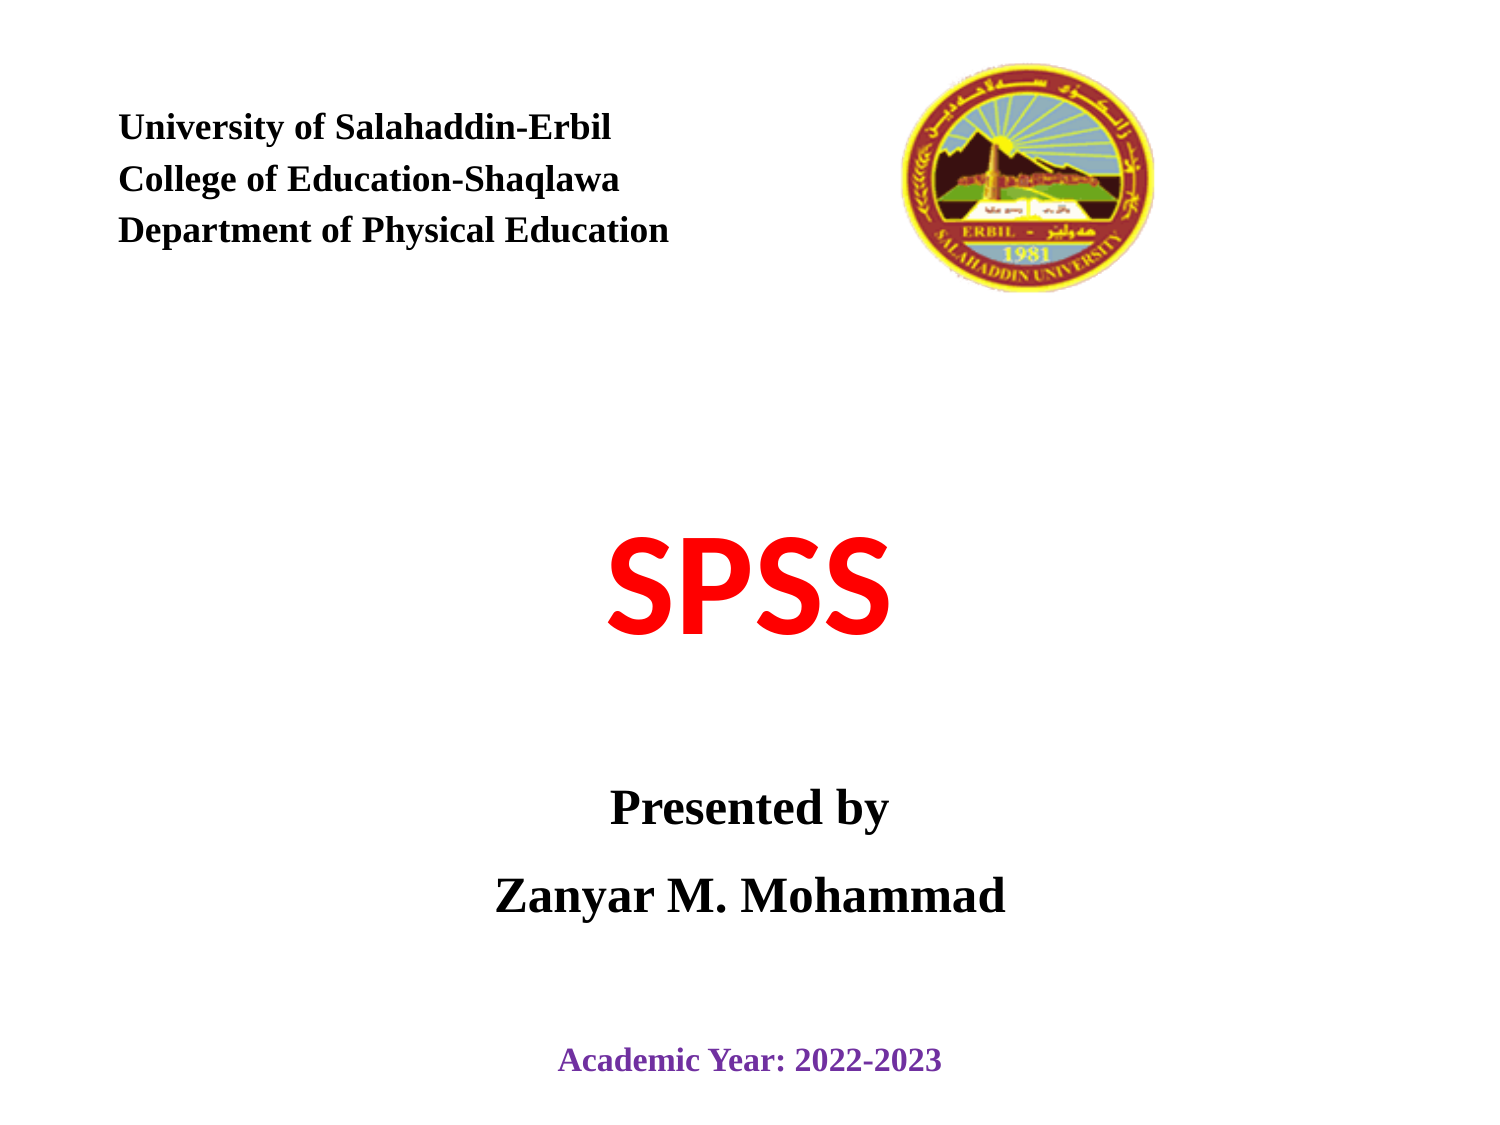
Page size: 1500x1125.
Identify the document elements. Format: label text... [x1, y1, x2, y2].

title University of Salahaddin-Erbil College of Education-Shaqlawa Department of Physical Education [103, 59, 1397, 331]
picture [899, 59, 1157, 302]
list SPSS Presented by Zanyar M. Mohammad Academic Year: 2022-2023 [43, 354, 1457, 1090]
